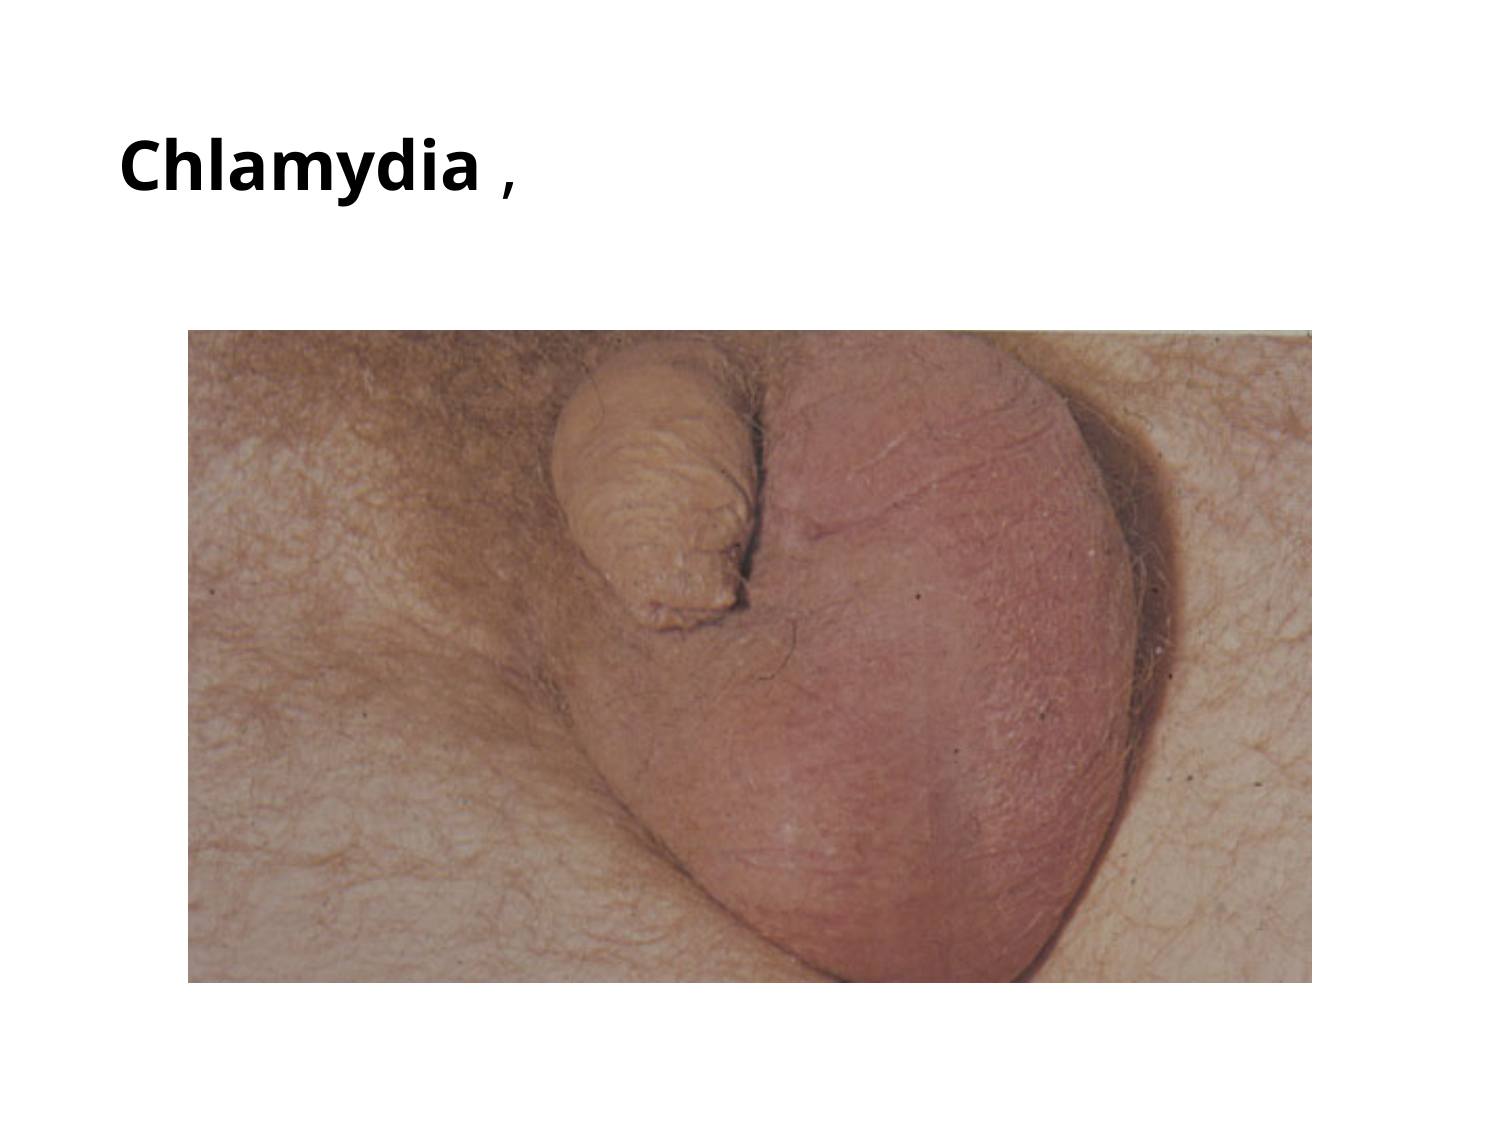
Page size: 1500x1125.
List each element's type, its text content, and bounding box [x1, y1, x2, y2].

title Chlamydia , [103, 59, 1397, 278]
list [188, 330, 1312, 983]
